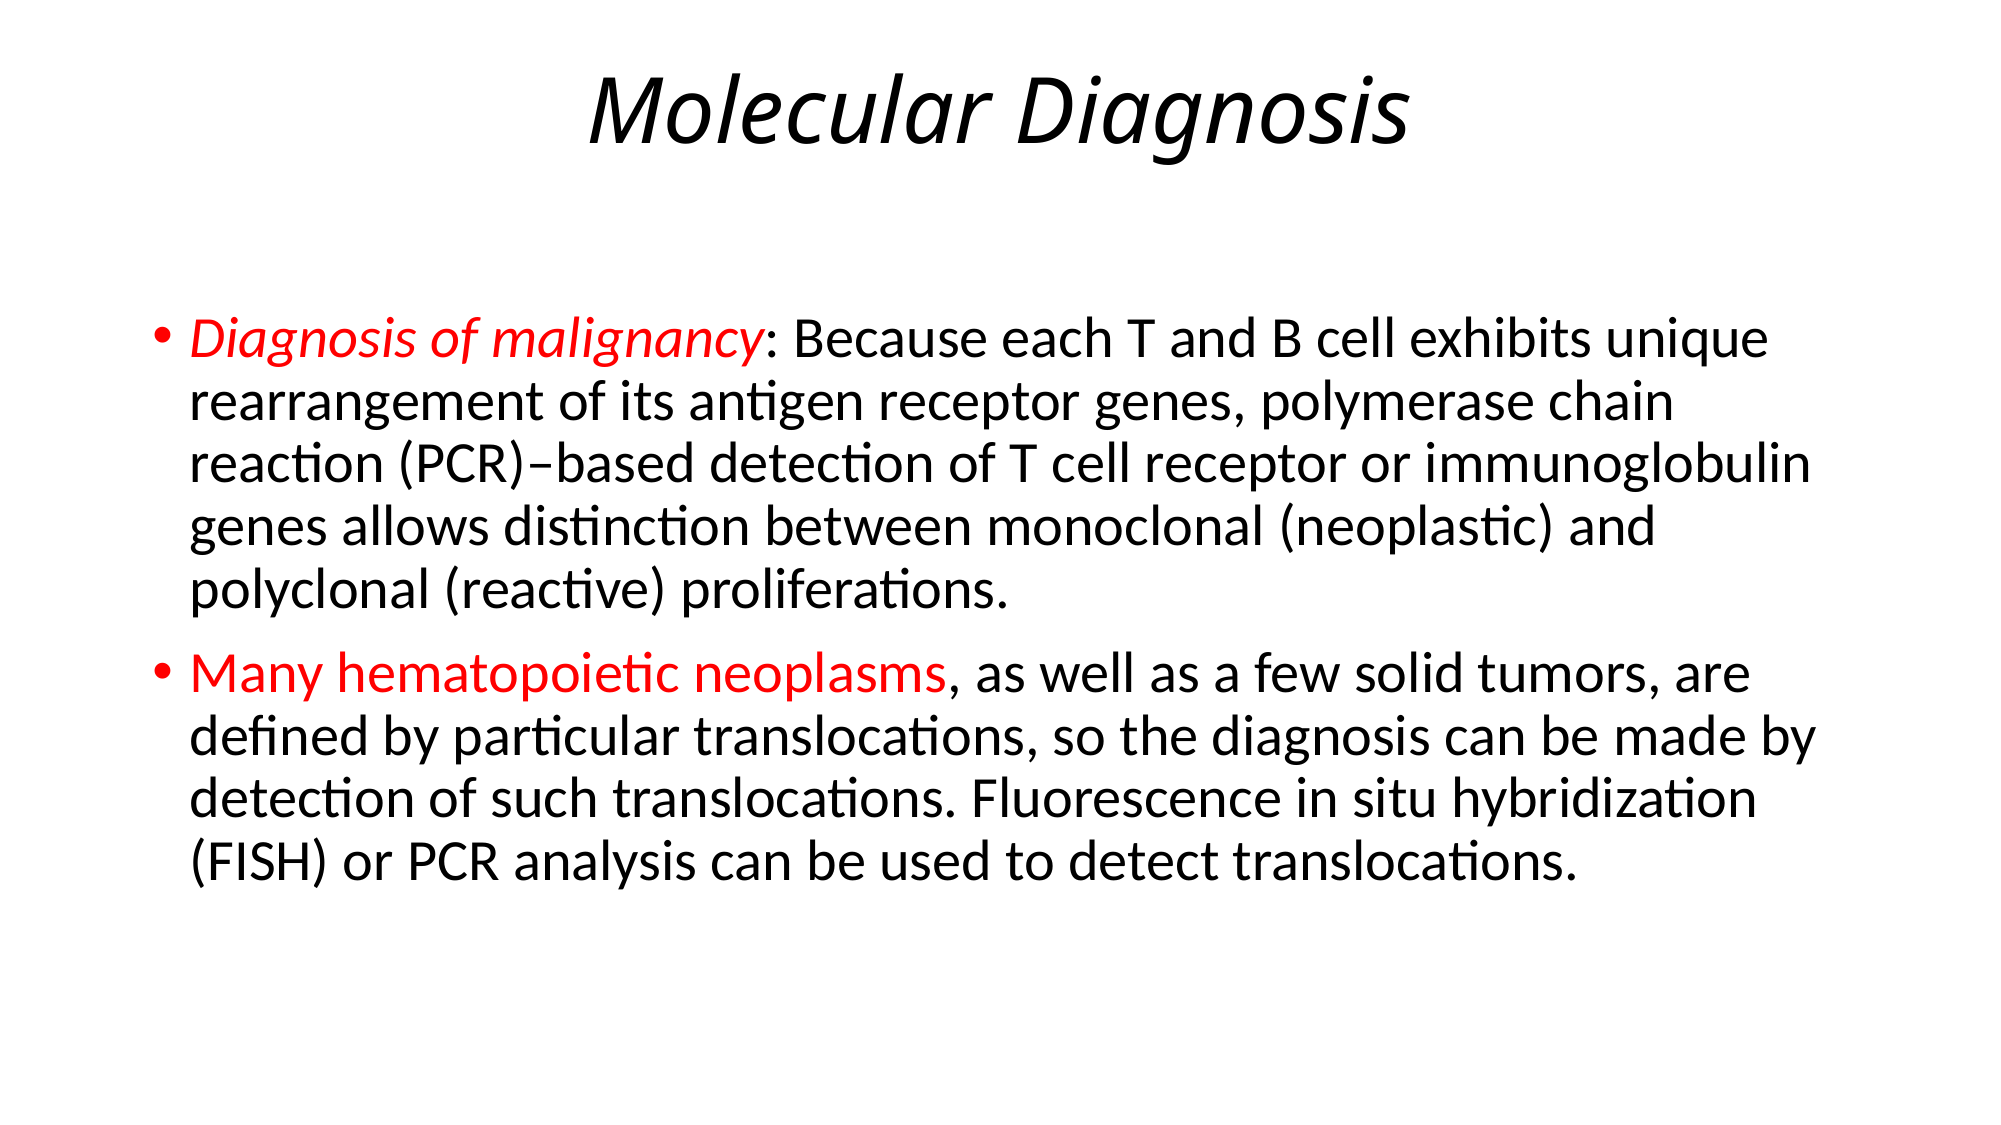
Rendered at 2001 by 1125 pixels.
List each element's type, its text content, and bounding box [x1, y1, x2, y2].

title Molecular Diagnosis [137, 59, 1863, 278]
list Diagnosis of malignancy: Because each T and B cell exhibits unique rearrangement of its antigen receptor genes, polymerase chain reaction (PCR)–based detection of T cell receptor or immunoglobulin genes allows distinction between monoclonal (neoplastic) and polyclonal (reactive) proliferations. Many hematopoietic neoplasms, as well as a few solid tumors, are defined by particular translocations, so the diagnosis can be made by detection of such translocations. Fluorescence in situ hybridization (FISH) or PCR analysis can be used to detect translocations. [137, 299, 1863, 1014]
